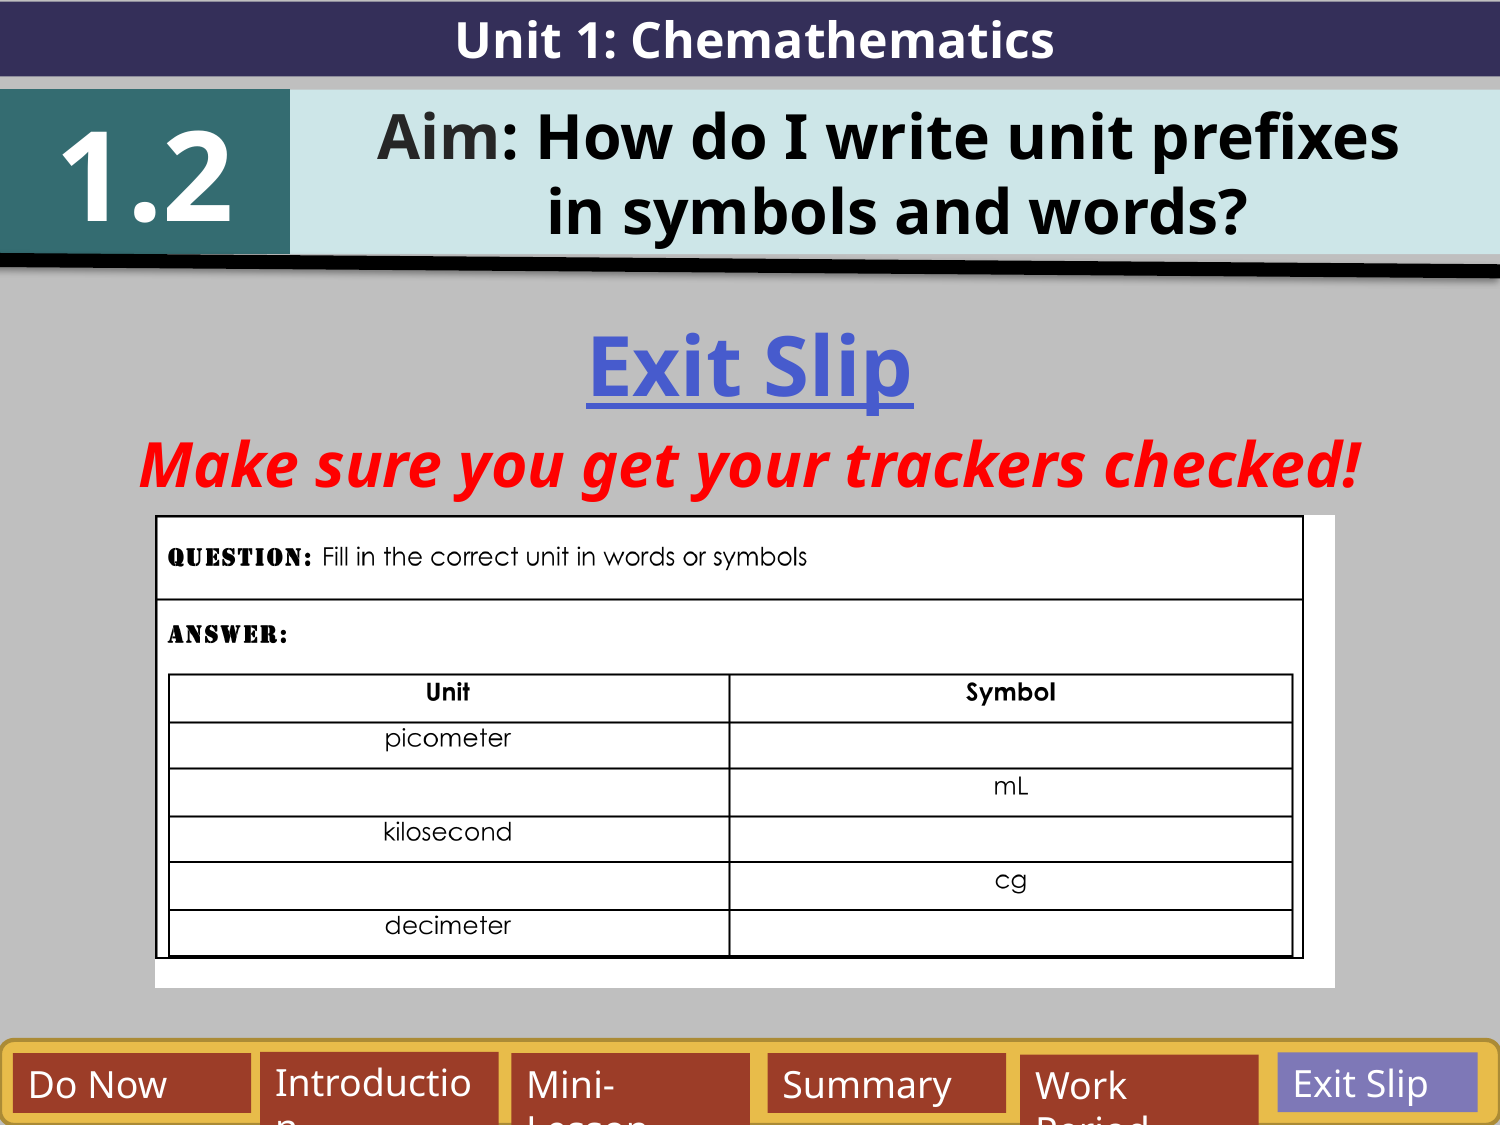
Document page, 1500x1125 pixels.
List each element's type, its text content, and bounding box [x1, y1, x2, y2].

text_box Unit 1: Chemathematics [0, 1, 1500, 77]
subtitle Exit Slip Make sure you get your trackers checked! [0, 305, 1500, 1039]
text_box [154, 514, 1335, 989]
text_box 1.2 [0, 89, 290, 253]
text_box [0, 1039, 1500, 1125]
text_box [0, 259, 1500, 272]
text_box Aim: How do I write unit prefixes in symbols and words? [290, 89, 1500, 255]
